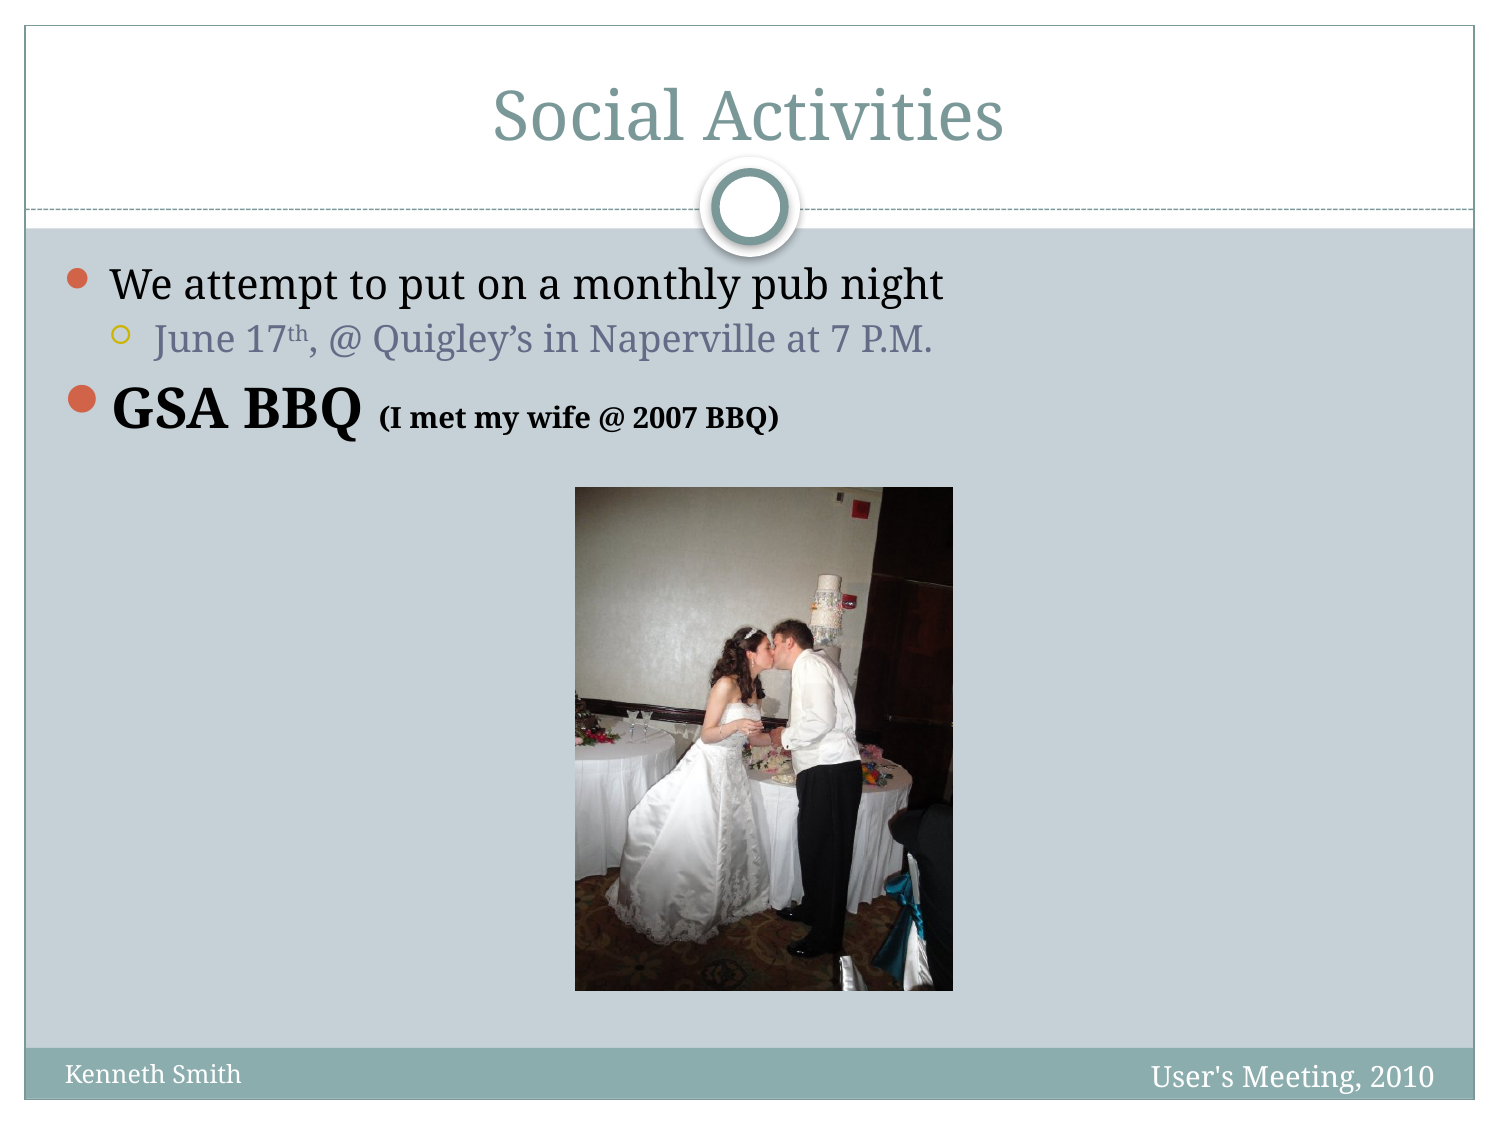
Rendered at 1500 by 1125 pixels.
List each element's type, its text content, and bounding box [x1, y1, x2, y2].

slide_number User's Meeting, 2010 [950, 1050, 1450, 1111]
picture [574, 487, 953, 992]
footer Kenneth Smith [50, 1051, 638, 1112]
list We attempt to put on a monthly pub night June 17th, @ Quigley’s in Naperville at 7 P.M. GSA BBQ (I met my wife @ 2007 BBQ) [49, 250, 1445, 1063]
title Social Activities [49, 37, 1450, 162]
